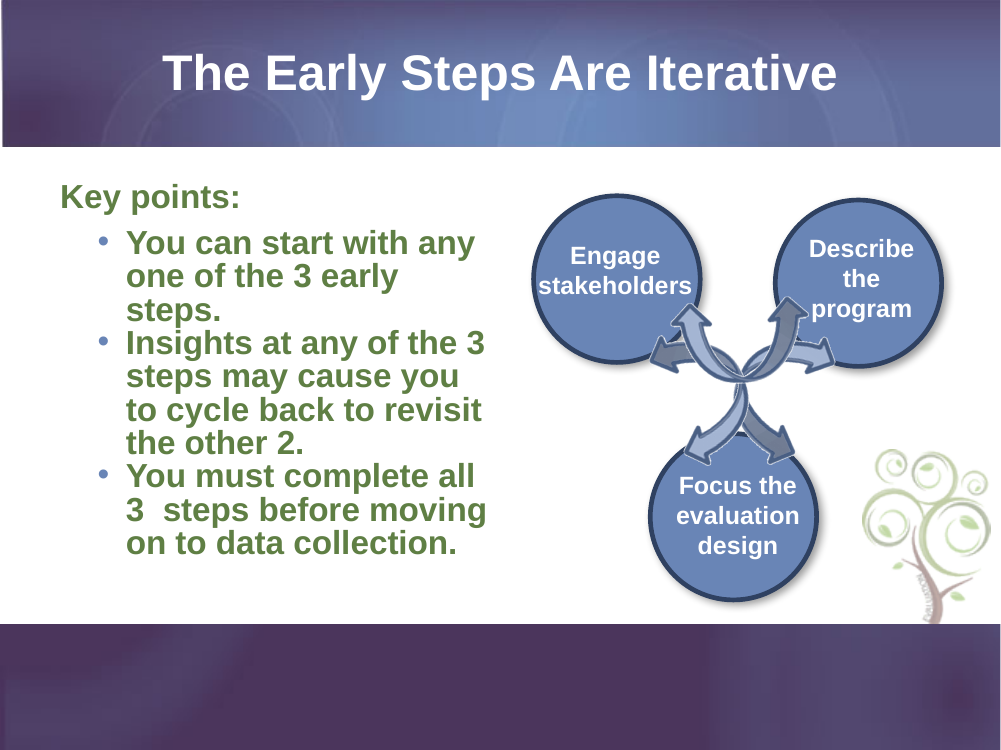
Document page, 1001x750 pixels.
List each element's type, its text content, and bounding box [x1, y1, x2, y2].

picture [0, 449, 1001, 750]
title The Early Steps Are Iterative [74, 8, 926, 134]
picture [0, 0, 1001, 147]
list Key points: You can start with any one of the 3 early steps. Insights at any of the 3 steps may cause you to cycle back to revisit the other 2. You must complete all 3 steps before moving on to data collection. [49, 174, 501, 626]
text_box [512, 195, 942, 601]
